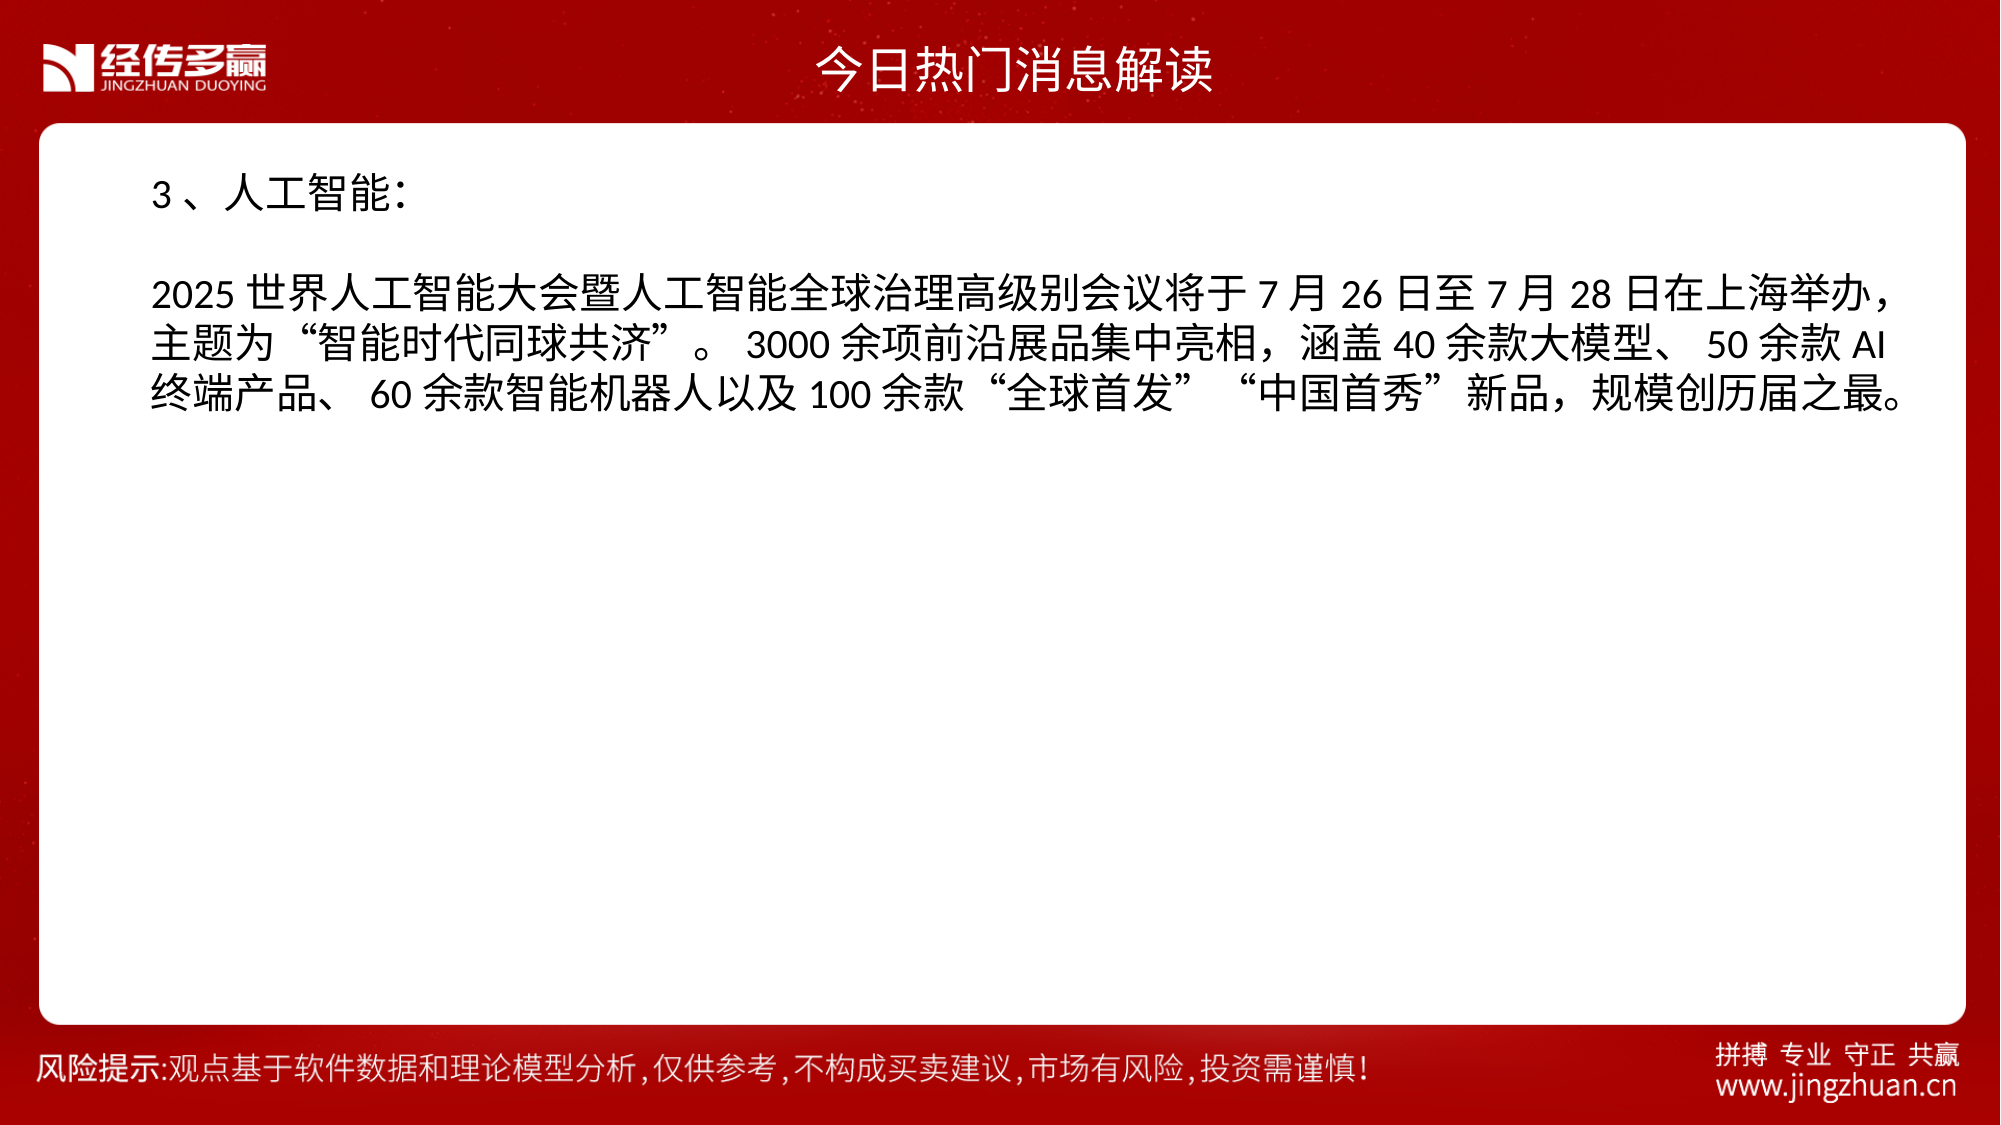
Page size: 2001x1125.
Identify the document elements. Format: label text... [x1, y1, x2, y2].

picture [0, 0, 2000, 1125]
text_box 今日热门消息解读 [799, 31, 1549, 106]
text_box 3、人工智能： 2025世界人工智能大会暨人工智能全球治理高级别会议将于7月26日至7月28日在上海举办，主题为“智能时代同球共济”。3000余项前沿展品集中亮相，涵盖40余款大模型、50余款AI终端产品、60余款智能机器人以及100余款“全球首发”“中国首秀”新品，规模创历届之最。 [136, 159, 1925, 921]
